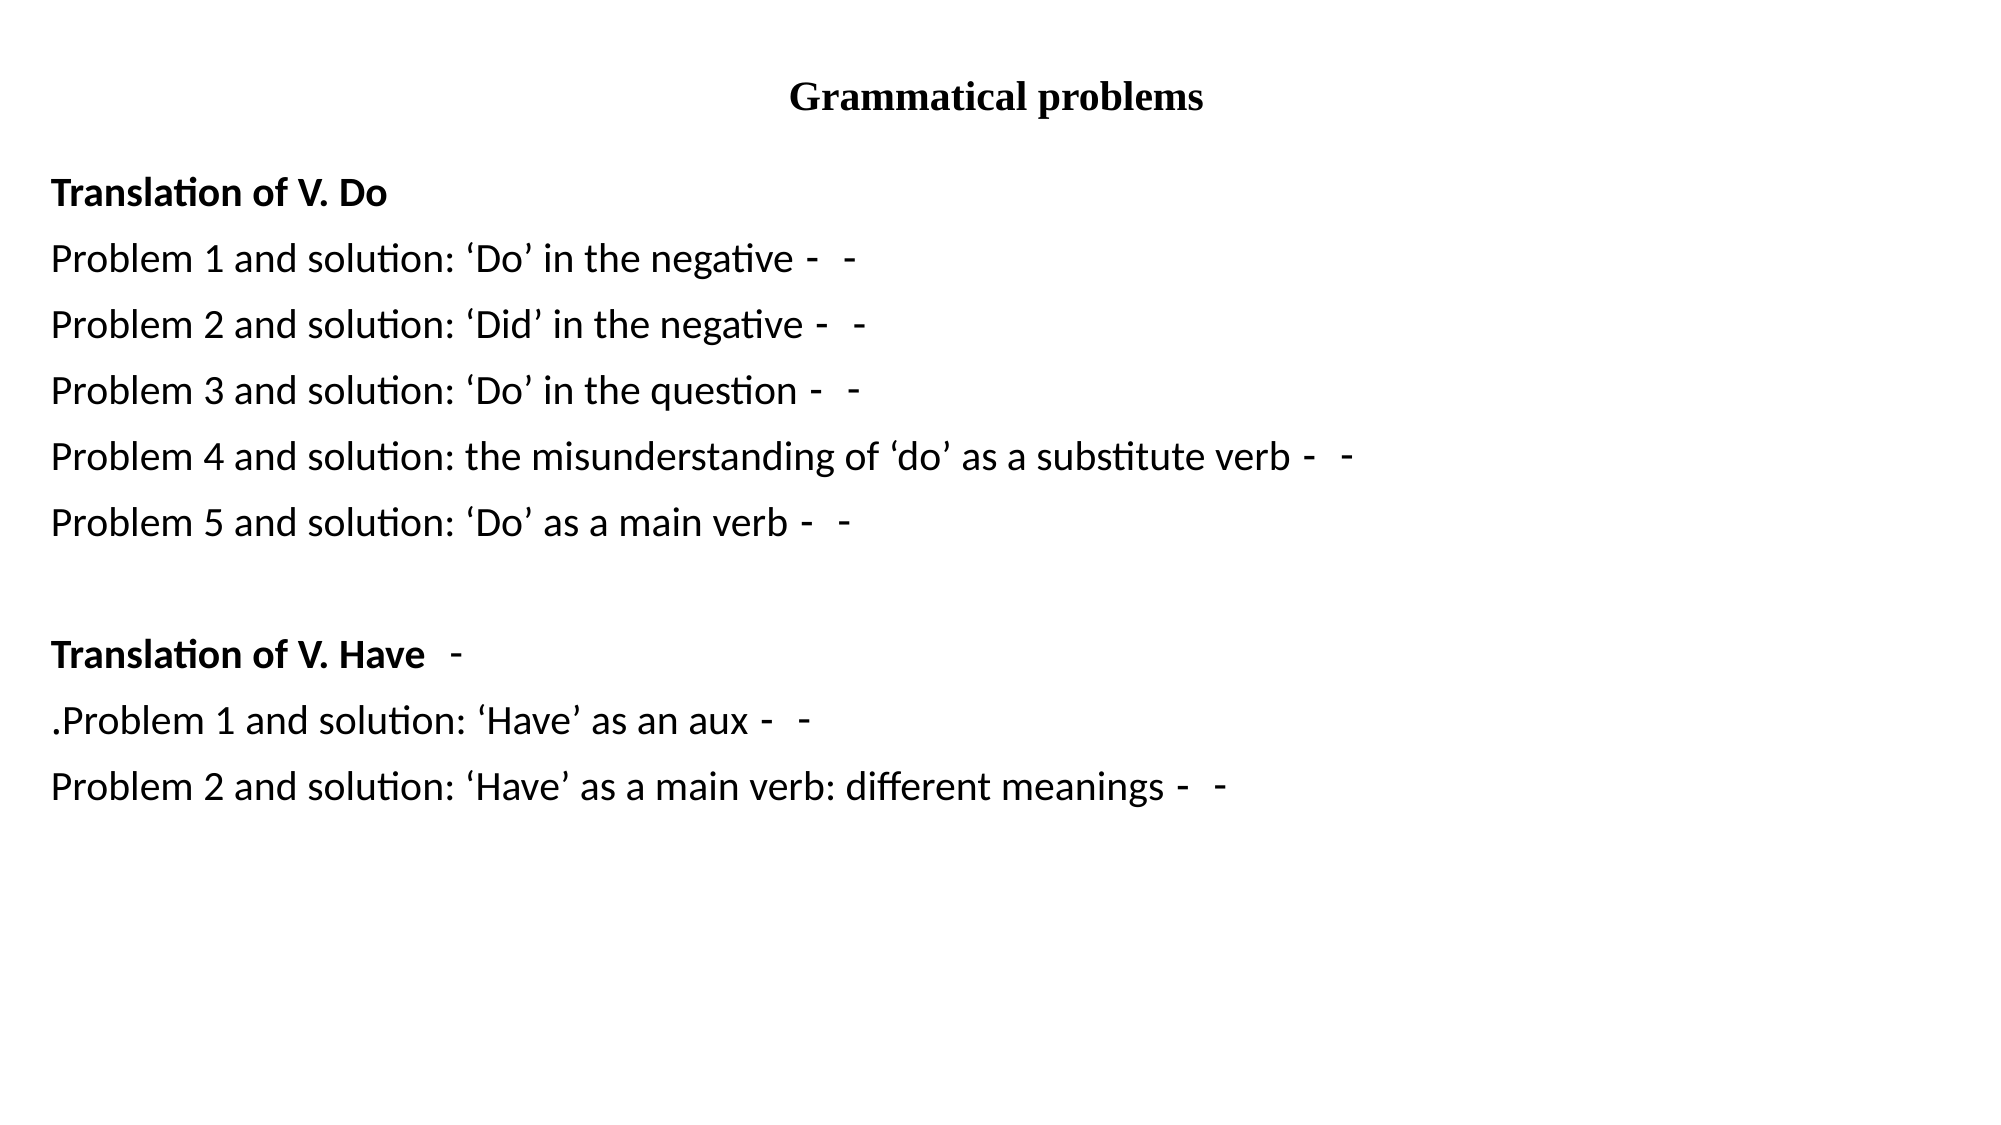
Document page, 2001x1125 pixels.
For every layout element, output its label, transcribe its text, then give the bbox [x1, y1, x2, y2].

list Translation of V. Do - Problem 1 and solution: ‘Do’ in the negative - Problem 2 and solution: ‘Did’ in the negative - Problem 3 and solution: ‘Do’ in the question - Problem 4 and solution: the misunderstanding of ‘do’ as a substitute verb - Problem 5 and solution: ‘Do’ as a main verb Translation of V. Have - Problem 1 and solution: ‘Have’ as an aux. - Problem 2 and solution: ‘Have’ as a main verb: different meanings [35, 163, 1957, 1100]
title Grammatical problems [35, 31, 1957, 163]
